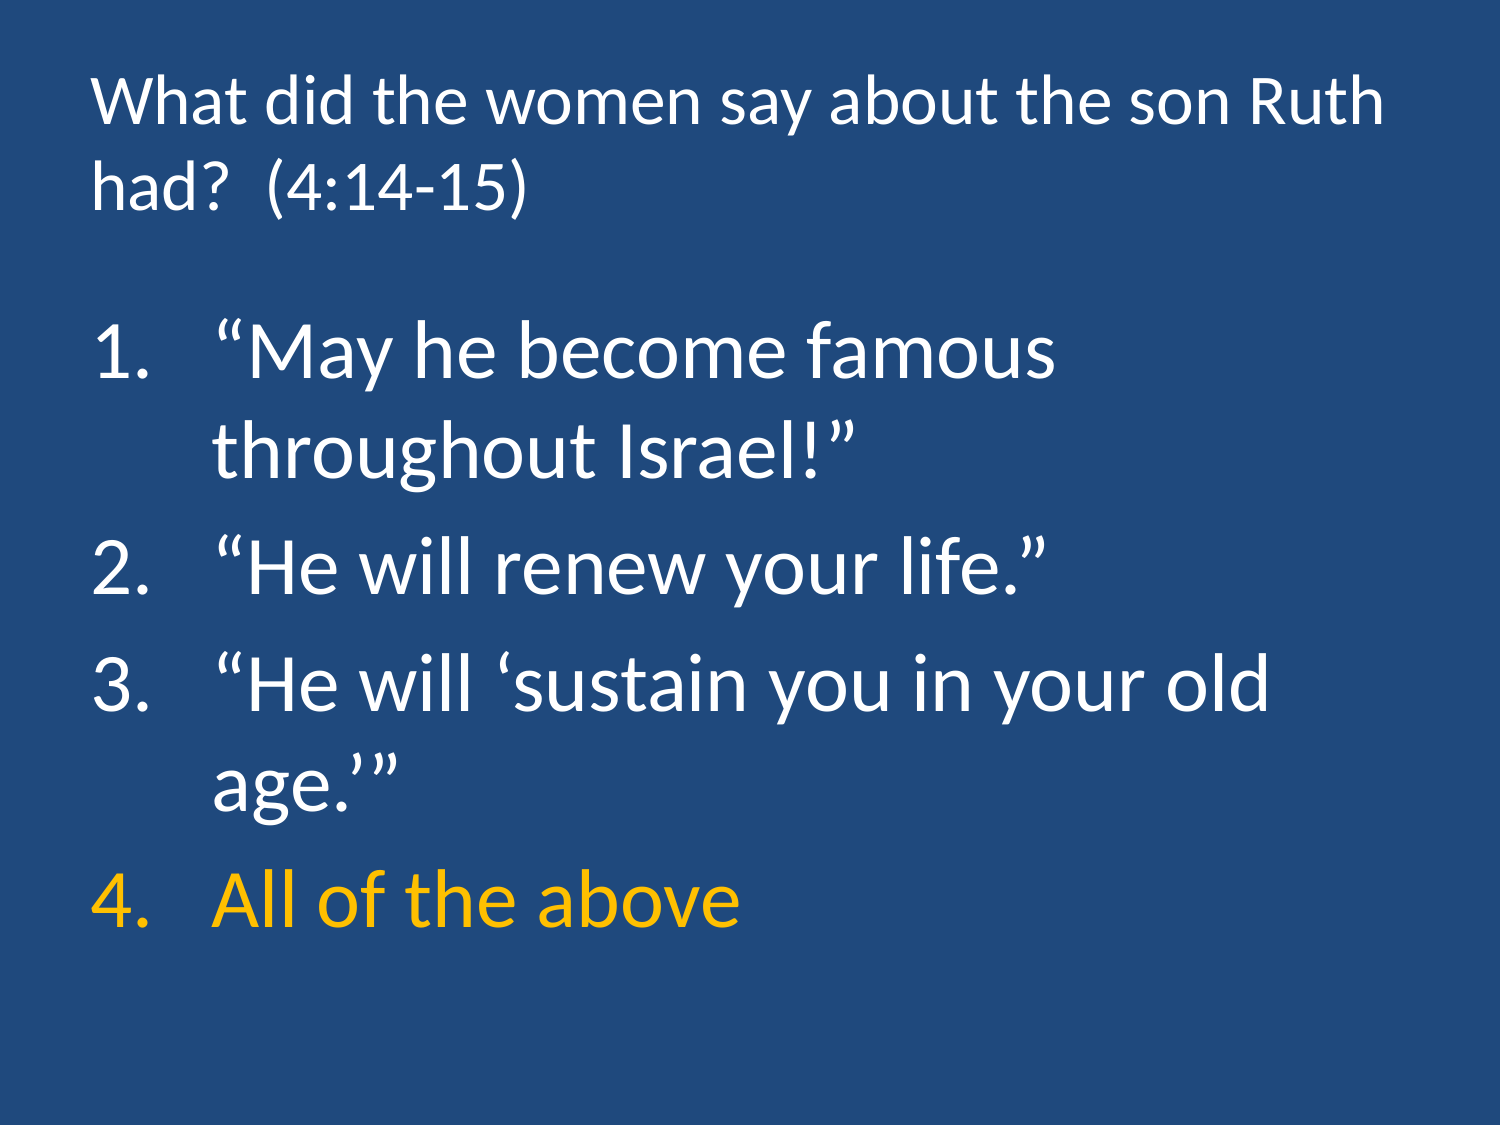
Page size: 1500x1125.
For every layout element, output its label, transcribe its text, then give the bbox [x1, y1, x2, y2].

list “May he become famous throughout Israel!” “He will renew your life.” “He will ‘sustain you in your old age.’” All of the above [75, 287, 1425, 1005]
title What did the women say about the son Ruth had? (4:14-15) [75, 45, 1425, 233]
